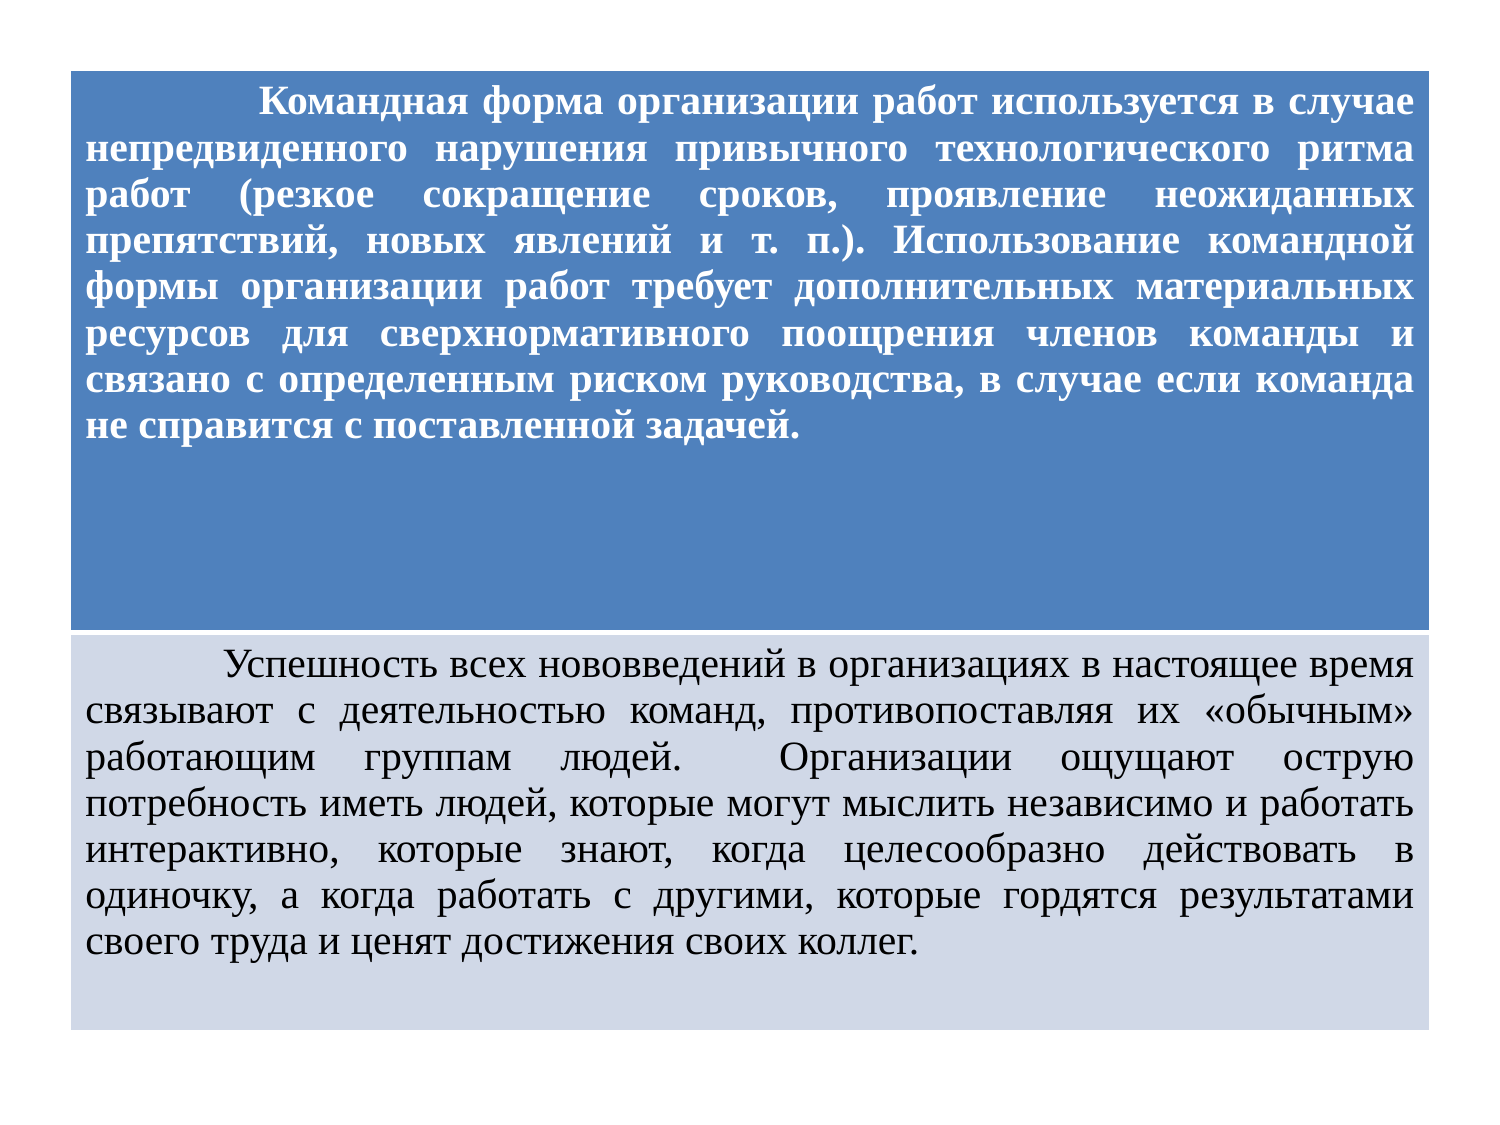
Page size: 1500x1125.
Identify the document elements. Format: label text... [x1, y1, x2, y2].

table_cell Успешность всех нововведений в организациях в настоящее время связывают с деятельностью команд, противопоставляя их «обычным» работающим группам людей. Организации ощущают острую потребность иметь людей, которые могут мыслить независимо и работать интерактивно, которые знают, когда целесообразно действовать в одиночку, а когда работать с другими, которые гордятся результатами своего труда и ценят достижения своих коллег. [71, 635, 1429, 1030]
table_header Командная форма организации работ используется в случае непредвиденного нарушения привычного технологического ритма работ (резкое сокращение сроков, проявление неожиданных препятствий, новых явлений и т. п.). Использование командной формы организации работ требует дополнительных материальных ресурсов для сверхнормативного поощрения членов команды и связано с определенным риском руководства, в случае если команда не справится с поставленной задачей. [71, 71, 1429, 630]
